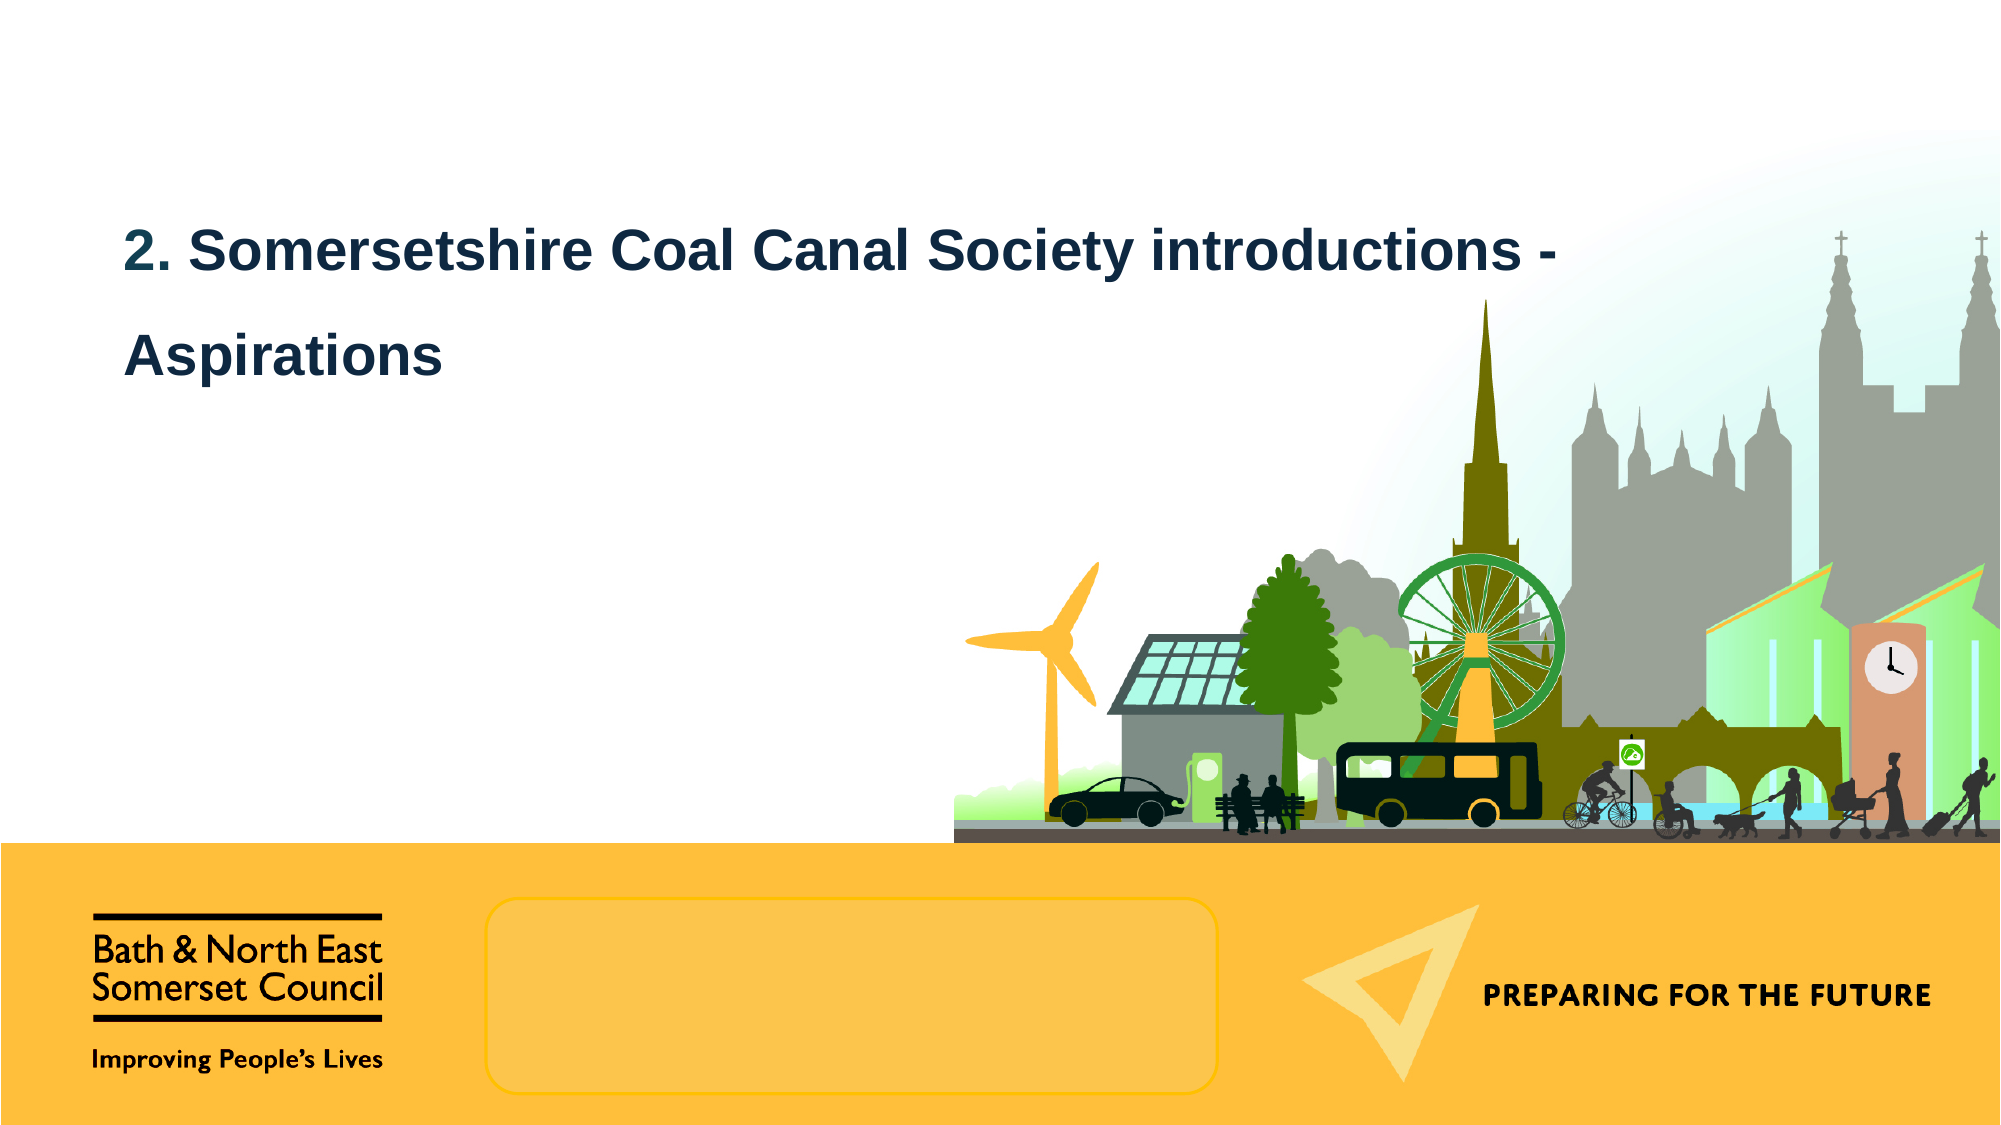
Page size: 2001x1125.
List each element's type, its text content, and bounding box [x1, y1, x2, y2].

text_box 2. Somersetshire Coal Canal Society introductions - Aspirations [109, 169, 954, 395]
picture [0, 130, 2000, 1125]
